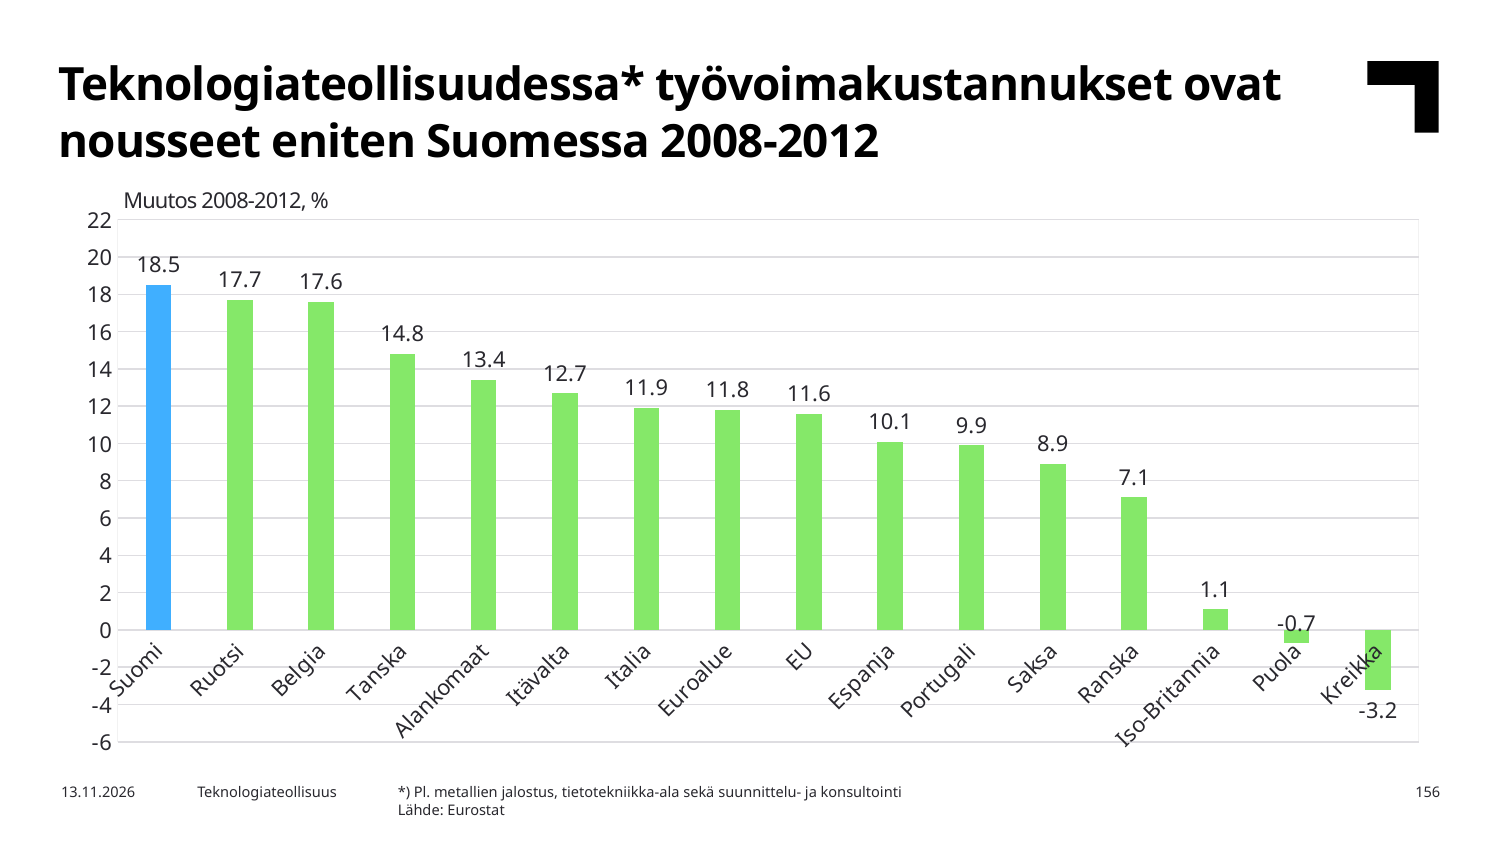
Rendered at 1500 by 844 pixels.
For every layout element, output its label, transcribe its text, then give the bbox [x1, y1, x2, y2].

footer Teknologiateollisuus [182, 775, 382, 803]
slide_number 156 [1313, 775, 1456, 803]
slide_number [46, 775, 182, 803]
chart [62, 180, 1440, 763]
list *) Pl. metallien jalostus, tietotekniikka-ala sekä suunnittelu- ja konsultointi Lähde: Eurostat [382, 775, 1027, 816]
list Teknologiateollisuudessa* työvoimakustannukset ovat nousseet eniten Suomessa 2008-2012 [41, 46, 1353, 153]
